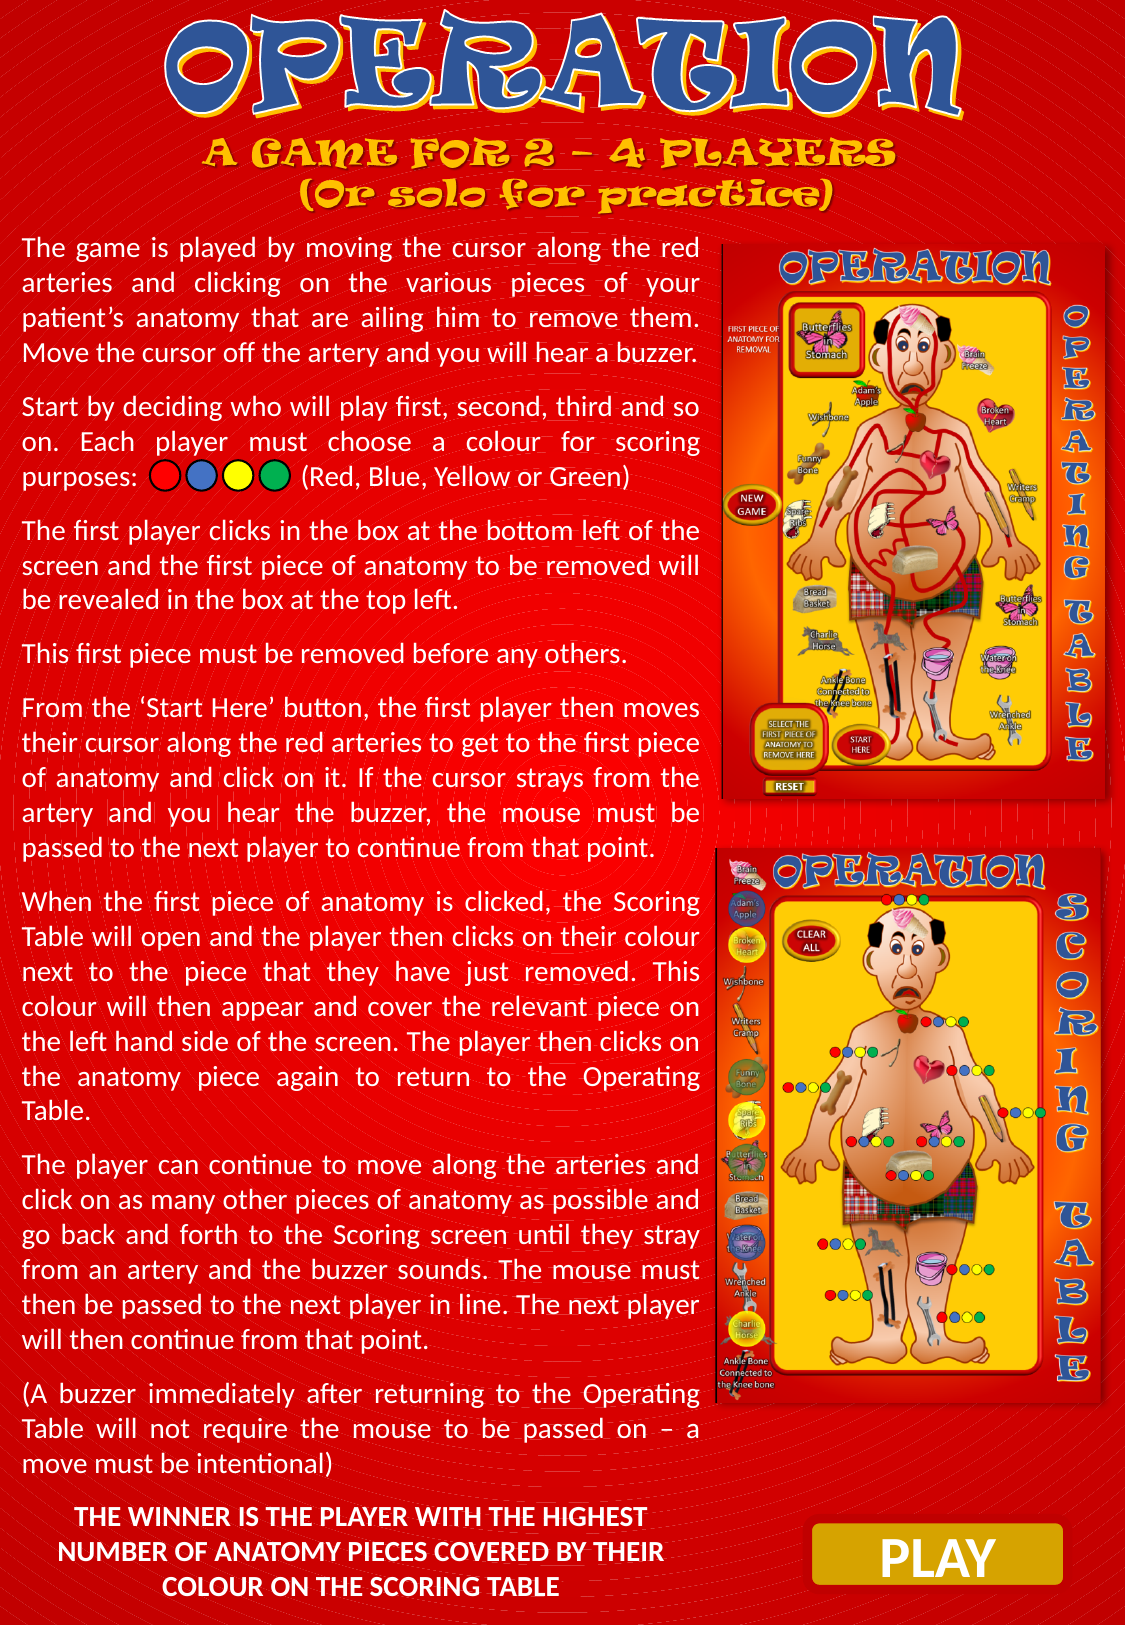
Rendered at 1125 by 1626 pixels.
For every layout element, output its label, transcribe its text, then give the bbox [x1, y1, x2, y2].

text_box The game is played by moving the cursor along the red arteries and clicking on the various pieces of your patient’s anatomy that are ailing him to remove them. Move the cursor off the artery and you will hear a buzzer. Start by deciding who will play first, second, third and so on. Each player must choose a colour for scoring purposes: (Red, Blue, Yellow or Green) The first player clicks in the box at the bottom left of the screen and the first piece of anatomy to be removed will be revealed in the box at the top left. This first piece must be removed before any others. From the ‘Start Here’ button, the first player then moves their cursor along the red arteries to get to the first piece of anatomy and click on it. If the cursor strays from the artery and you hear the buzzer, the mouse must be passed to the next player to continue from that point. When the first piece of anatomy is clicked, the Scoring Table will open and the player then clicks on their colour next to the piece that they have just removed. This colour will then appear and cover the relevant piece on the left hand side of the screen. The player then clicks on the anatomy piece again to return to the Operating Table. The player can continue to move along the arteries and click on as many other pieces of anatomy as possible and go back and forth to the Scoring screen until they stray from an artery and the buzzer sounds. The mouse must then be passed to the next player in line. The next player will then continue from that point. (A buzzer immediately after returning to the Operating Table will not require the mouse to be passed on – a move must be intentional) THE WINNER IS THE PLAYER WITH THE HIGHEST NUMBER OF ANATOMY PIECES COVERED BY THEIR COLOUR ON THE SCORING TABLE [6, 221, 716, 1610]
picture [715, 848, 1101, 1403]
picture [721, 244, 1105, 799]
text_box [149, 460, 291, 491]
picture [147, 0, 978, 239]
text_box PLAY [806, 1517, 1069, 1591]
